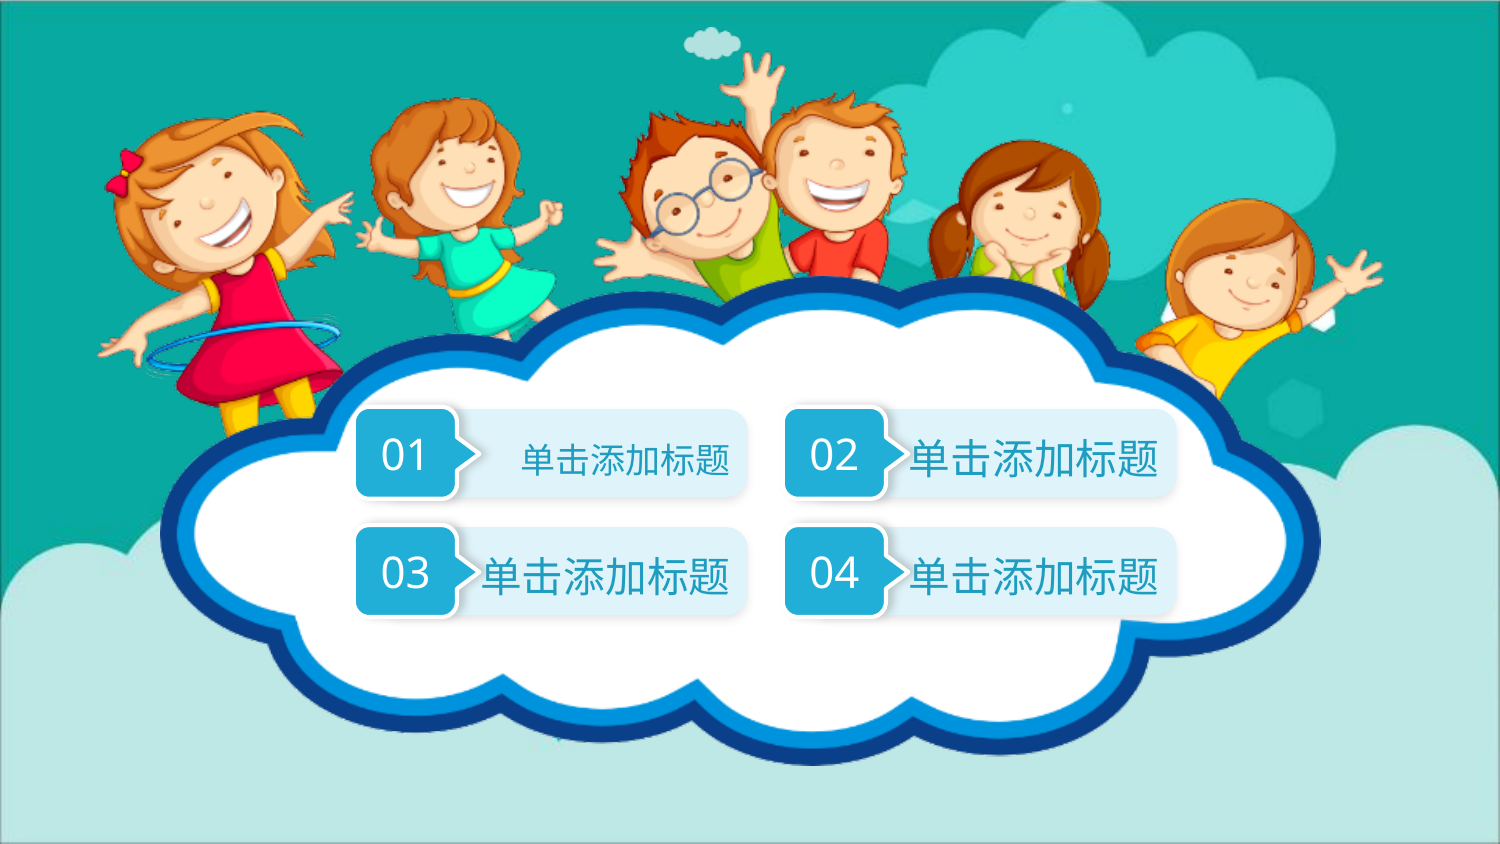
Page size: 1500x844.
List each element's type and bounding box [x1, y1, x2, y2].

text_box [782, 406, 1177, 499]
text_box [782, 525, 1177, 618]
text_box [353, 525, 748, 618]
text_box [353, 406, 748, 499]
text_box [0, 0, 1500, 844]
